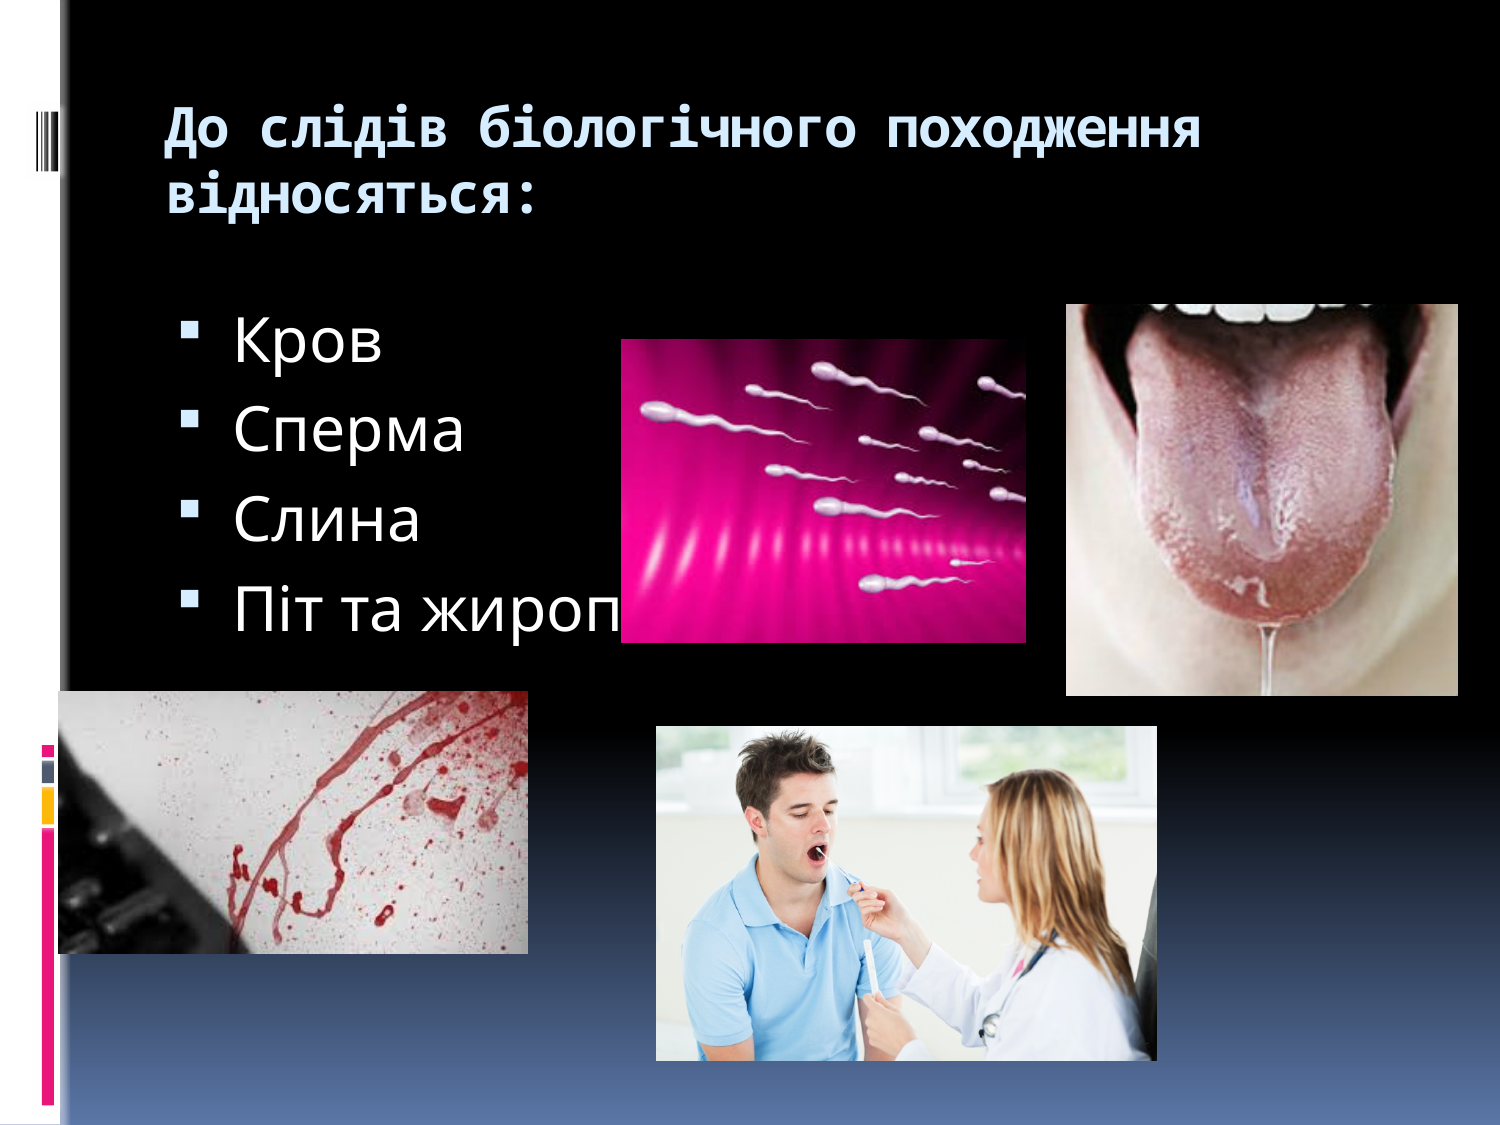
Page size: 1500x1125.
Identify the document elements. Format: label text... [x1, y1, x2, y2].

picture [1065, 304, 1458, 696]
picture [58, 690, 528, 955]
picture [620, 339, 1027, 644]
list Кров Сперма Слина Піт та жиропіт [150, 292, 1425, 1043]
title До слідів біологічного походження відносяться: [150, 83, 1425, 234]
picture [655, 726, 1157, 1061]
